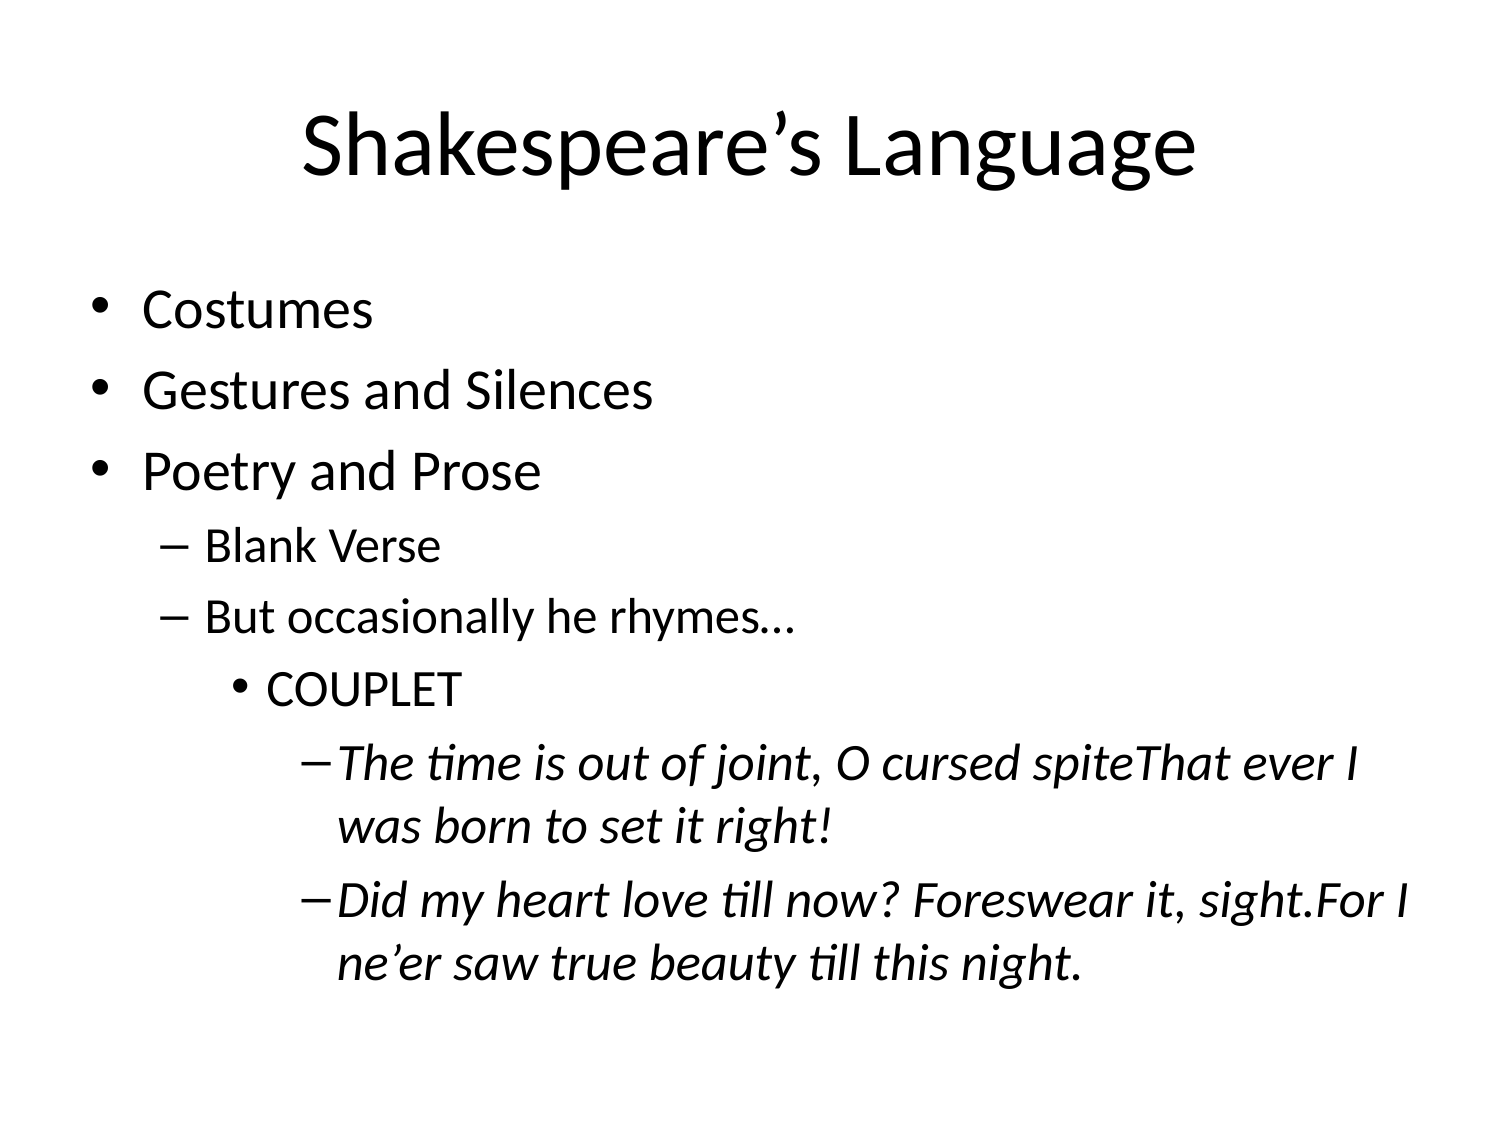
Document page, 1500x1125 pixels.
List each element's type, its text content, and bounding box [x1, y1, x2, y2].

title Shakespeare’s Language [75, 45, 1425, 233]
list Costumes Gestures and Silences Poetry and Prose Blank Verse But occasionally he rhymes… COUPLET The time is out of joint, O cursed spite That ever I was born to set it right! Did my heart love till now? Foreswear it, sight. For I ne’er saw true beauty till this night. [75, 262, 1471, 1005]
